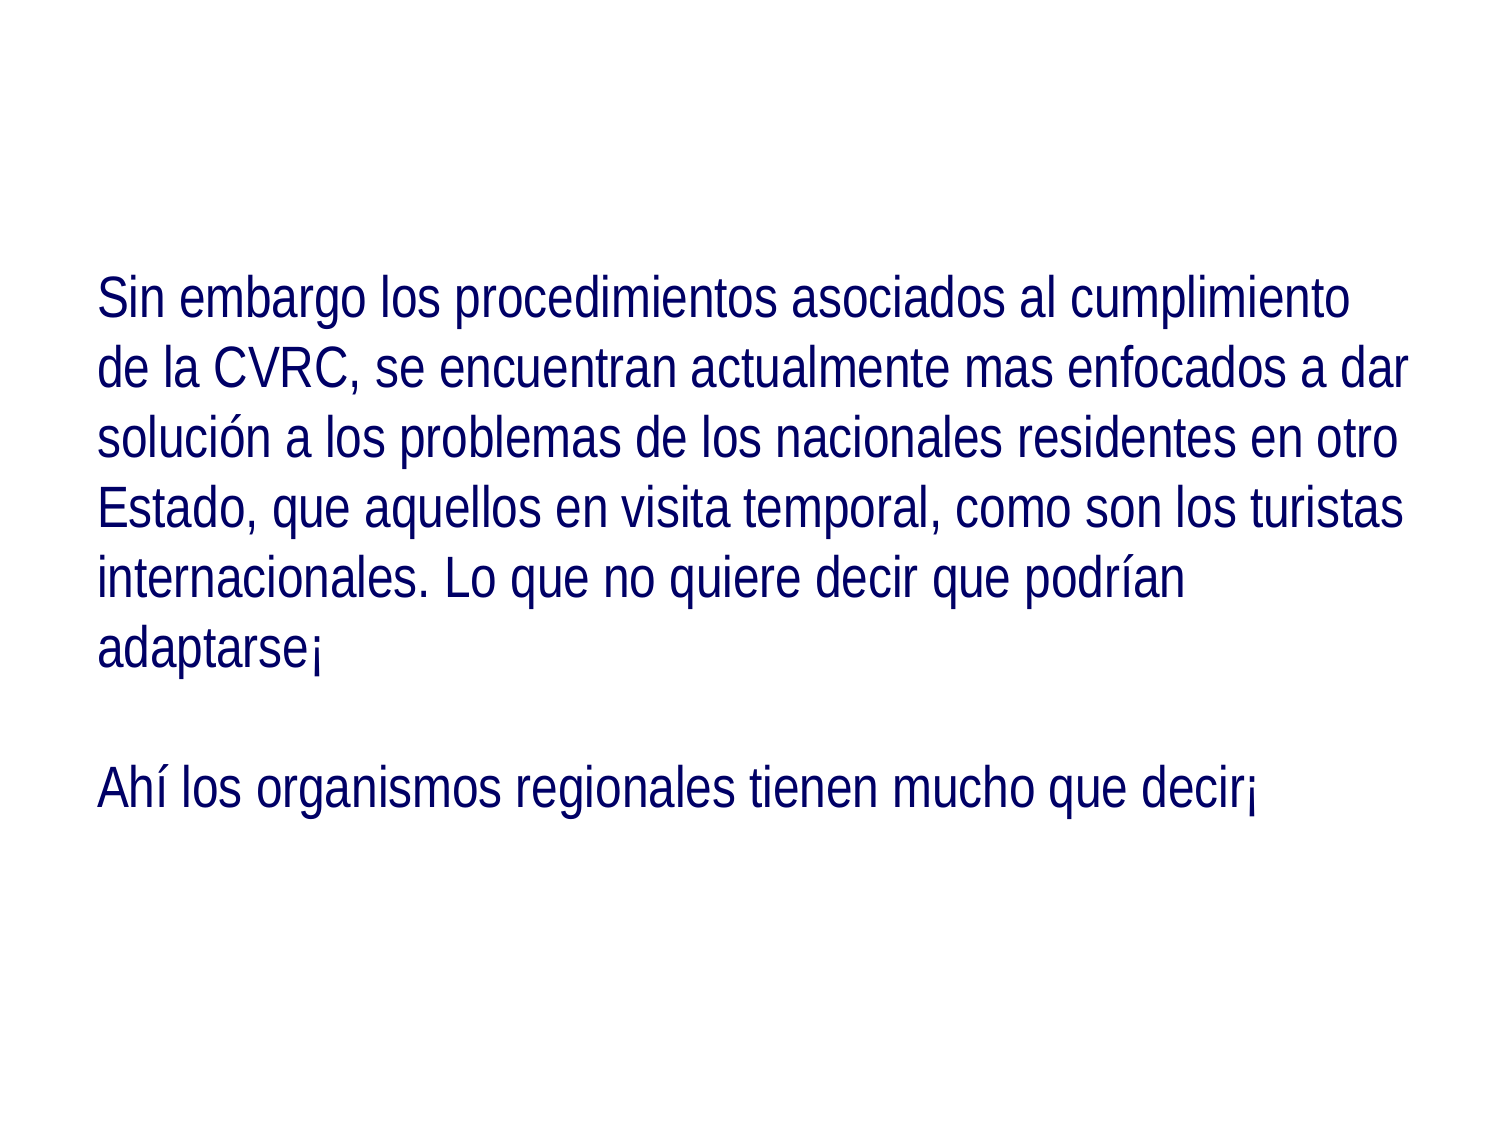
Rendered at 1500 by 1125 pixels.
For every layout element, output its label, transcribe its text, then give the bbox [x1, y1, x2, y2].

title Sin embargo los procedimientos asociados al cumplimiento de la CVRC, se encuentran actualmente mas enfocados a dar solución a los problemas de los nacionales residentes en otro Estado, que aquellos en visita temporal, como son los turistas internacionales. Lo que no quiere decir que podrían adaptarse¡ Ahí los organismos regionales tienen mucho que decir¡ [82, 375, 1432, 563]
